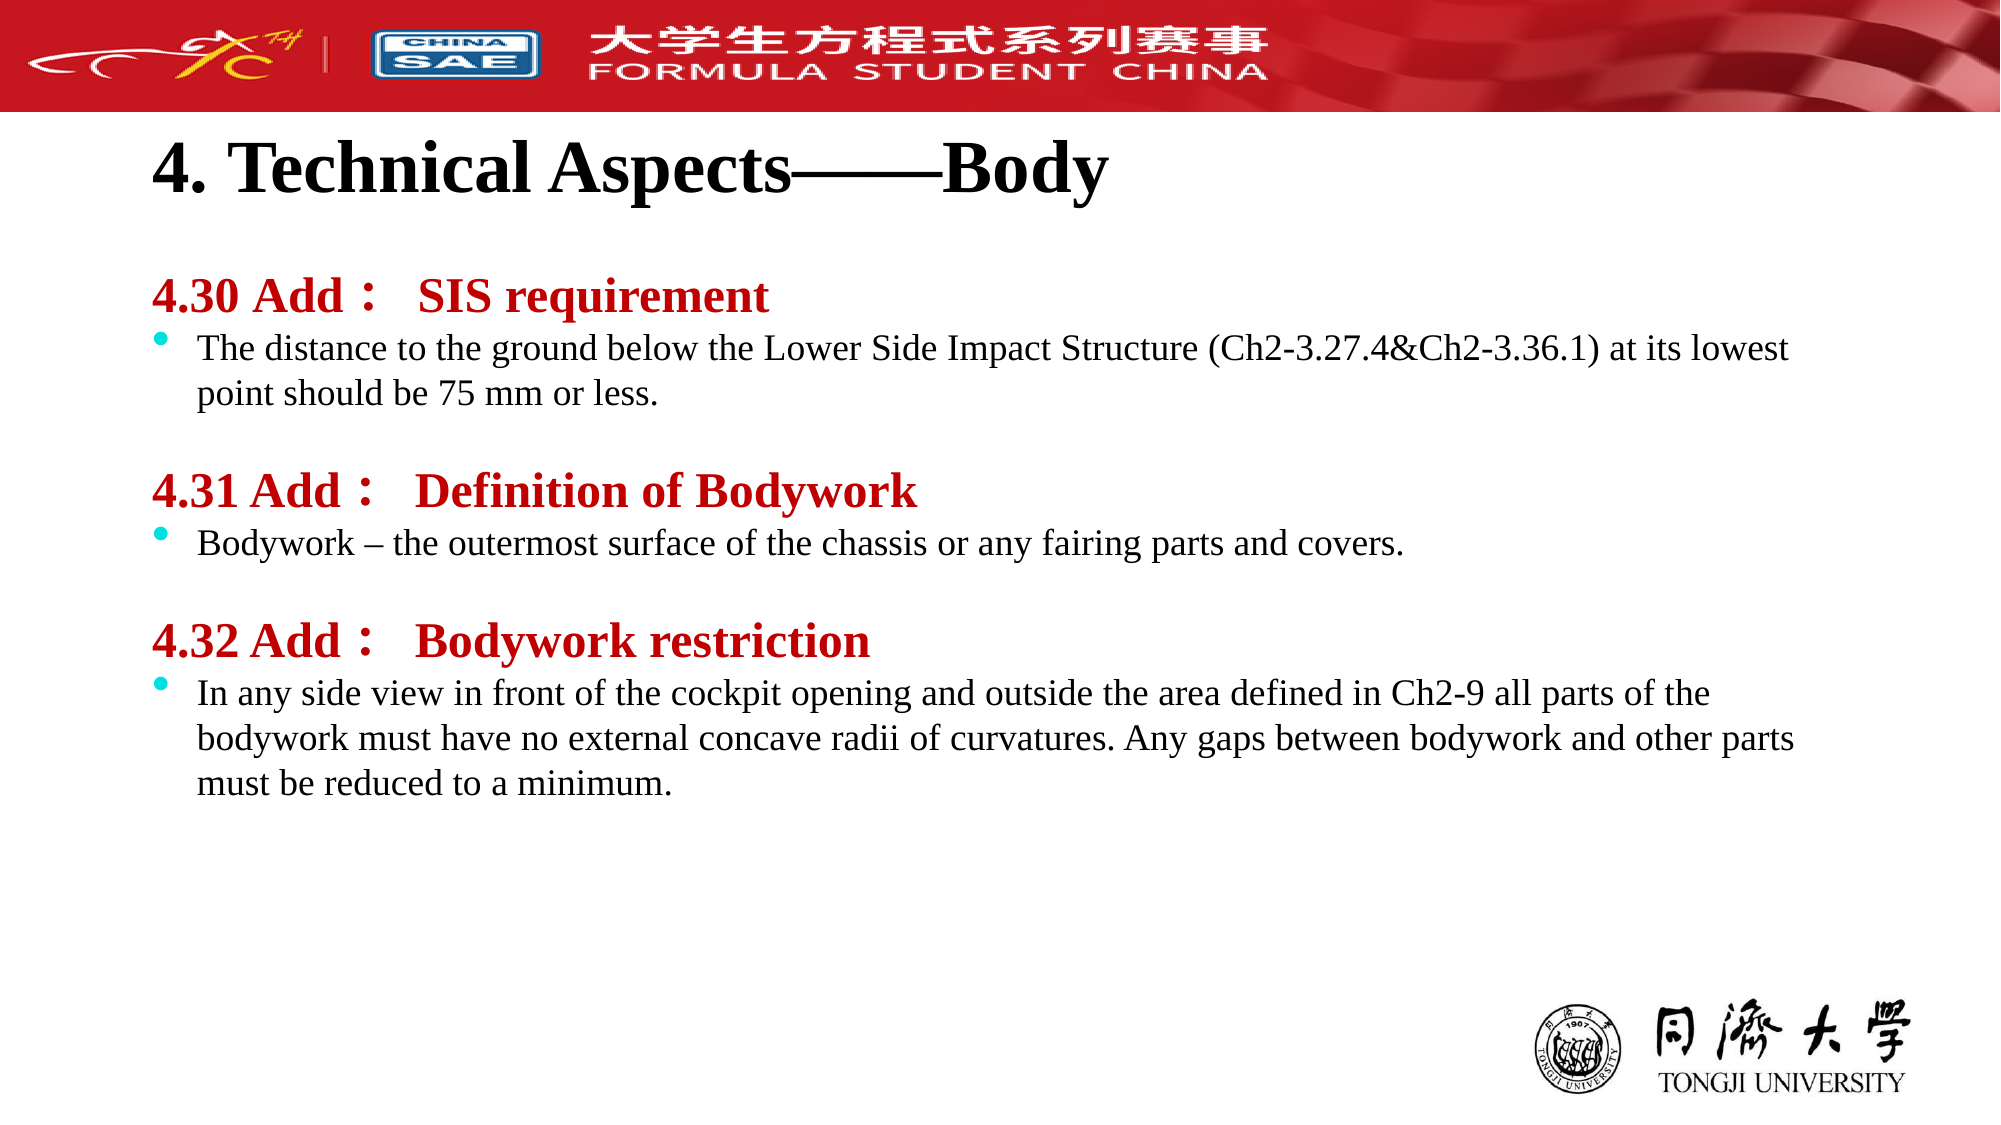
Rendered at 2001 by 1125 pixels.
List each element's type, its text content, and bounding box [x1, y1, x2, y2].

text_box 4.30 Add：SIS requirement The distance to the ground below the Lower Side Impact Structure (Ch2-3.27.4&Ch2-3.36.1) at its lowest point should be 75 mm or less. 4.31 Add：Definition of Bodywork Bodywork – the outermost surface of the chassis or any fairing parts and covers. 4.32 Add：Bodywork restriction In any side view in front of the cockpit opening and outside the area defined in Ch2-9 all parts of the bodywork must have no external concave radii of curvatures. Any gaps between bodywork and other parts must be reduced to a minimum. [137, 255, 1884, 760]
picture [0, 0, 2000, 112]
title 4. Technical Aspects——Body [137, 59, 1863, 255]
picture [1519, 991, 1928, 1099]
